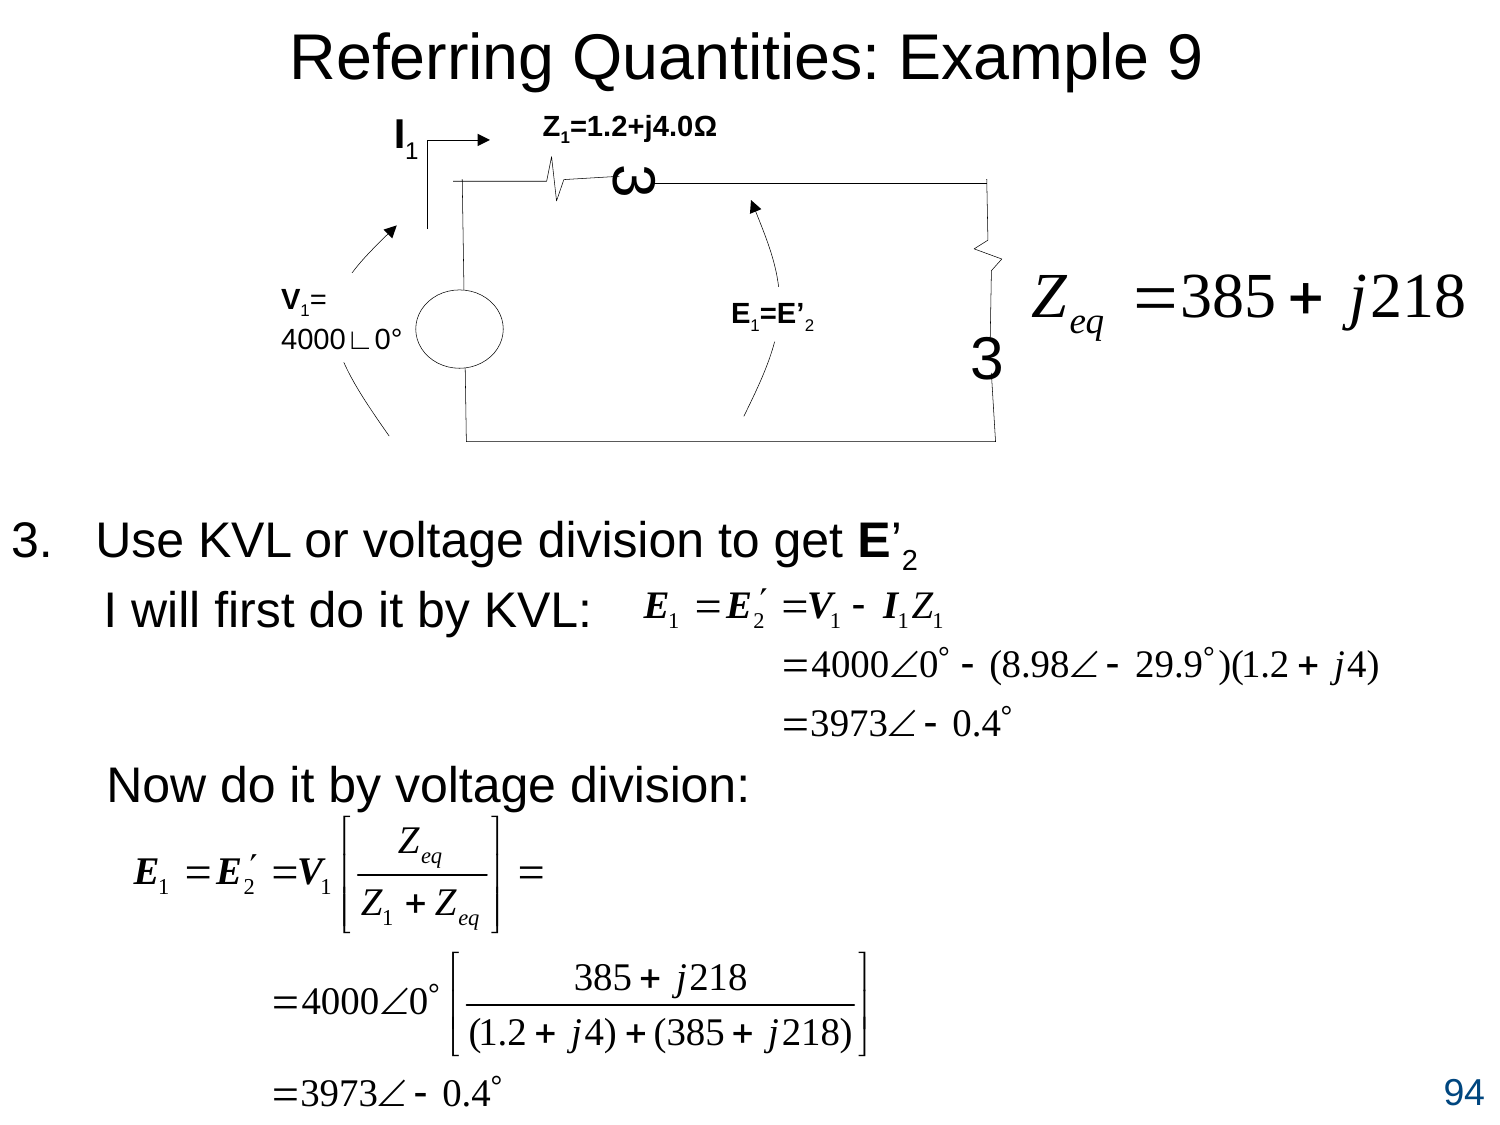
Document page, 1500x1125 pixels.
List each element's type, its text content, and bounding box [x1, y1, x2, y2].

text_box [341, 363, 392, 438]
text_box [1019, 252, 1475, 356]
text_box I1 [378, 100, 440, 172]
text_box 3 [955, 311, 1018, 399]
text_box Now do it by voltage division: [91, 745, 780, 821]
text_box [460, 179, 998, 444]
text_box [748, 200, 781, 287]
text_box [125, 809, 881, 1116]
text_box V1= 4000∟0° [266, 273, 418, 363]
text_box [972, 179, 1004, 338]
text_box [741, 342, 777, 418]
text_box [635, 579, 1388, 747]
text_box [651, 181, 988, 185]
text_box [349, 225, 397, 273]
text_box 3 [594, 155, 682, 213]
text_box Use KVL or voltage division to get E’2 [0, 500, 1497, 584]
text_box [465, 155, 594, 203]
text_box E1=E’2 [716, 287, 838, 342]
text_box Referring Quantities: Example 9 [0, 7, 1497, 100]
slide_number 94 [1387, 1060, 1500, 1125]
text_box [425, 133, 490, 230]
text_box I will first do it by KVL: [88, 570, 643, 646]
text_box Z1=1.2+j4.0Ω [528, 100, 763, 155]
text_box [413, 287, 506, 371]
